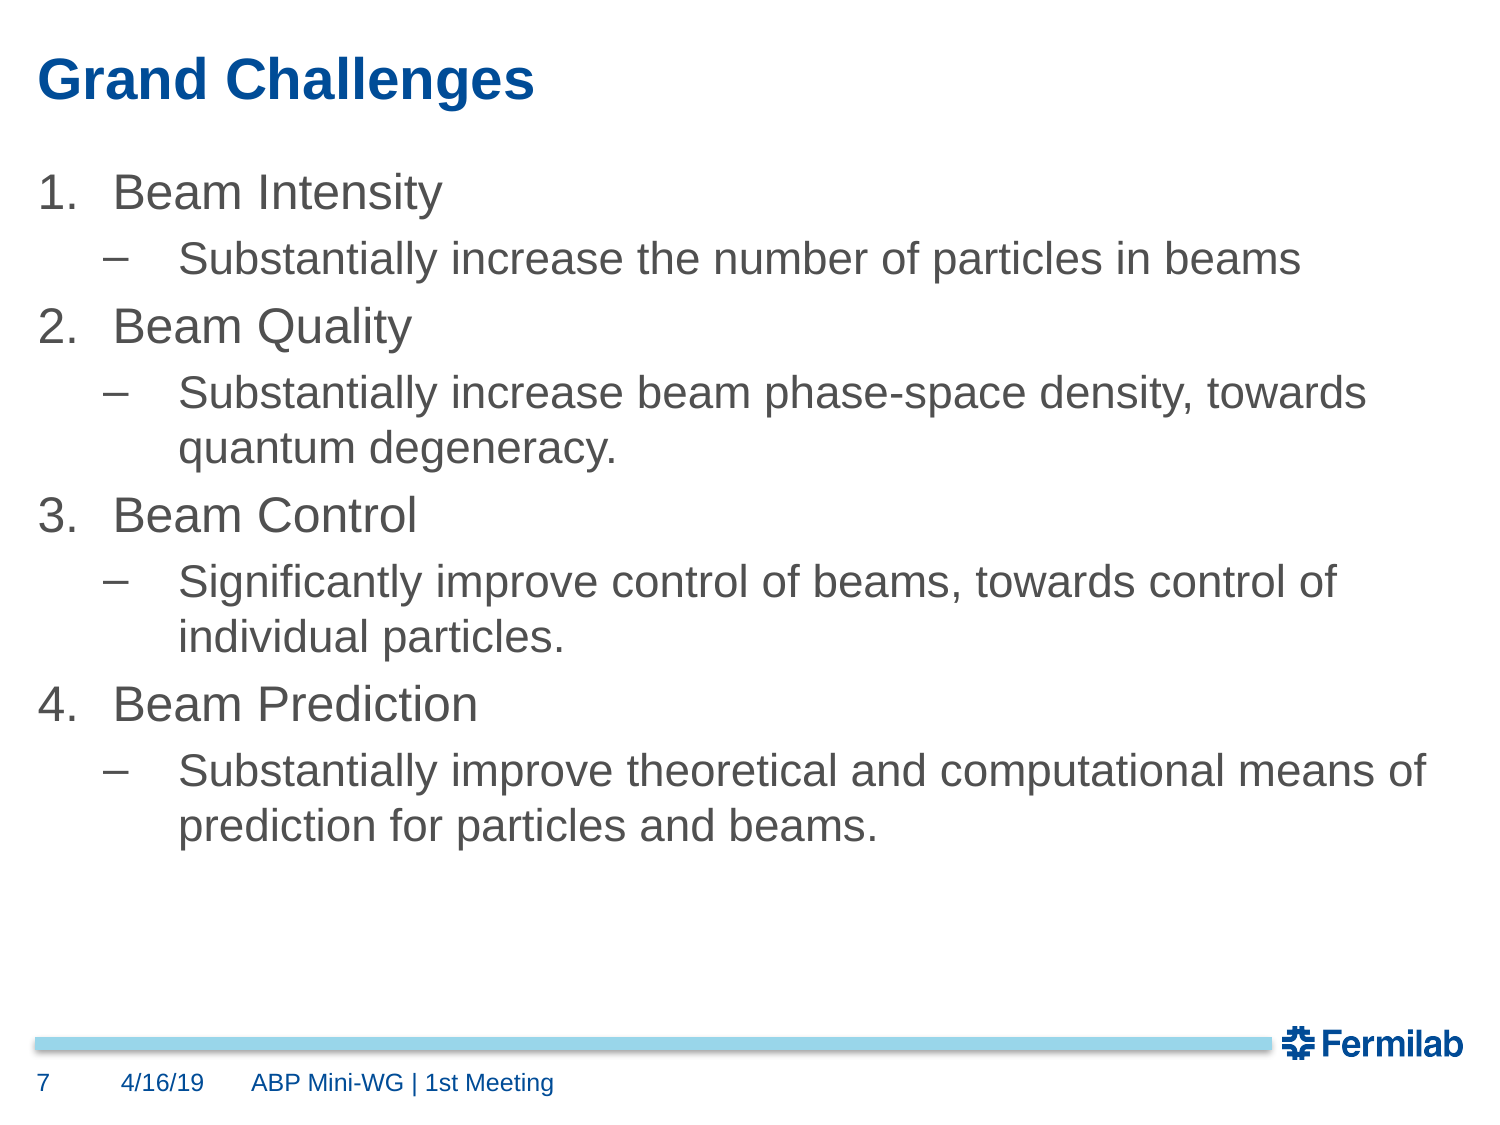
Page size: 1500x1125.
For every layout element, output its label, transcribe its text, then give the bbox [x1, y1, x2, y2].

title Grand Challenges [37, 41, 1463, 112]
list Beam Intensity Substantially increase the number of particles in beams Beam Quality Substantially increase beam phase-space density, towards quantum degeneracy. Beam Control Significantly improve control of beams, towards control of individual particles. Beam Prediction Substantially improve theoretical and computational means of prediction for particles and beams. [37, 159, 1461, 990]
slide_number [120, 1066, 232, 1107]
footer ABP Mini-WG | 1st Meeting [251, 1066, 1279, 1107]
slide_number 7 [36, 1066, 105, 1106]
picture [1282, 1026, 1463, 1060]
